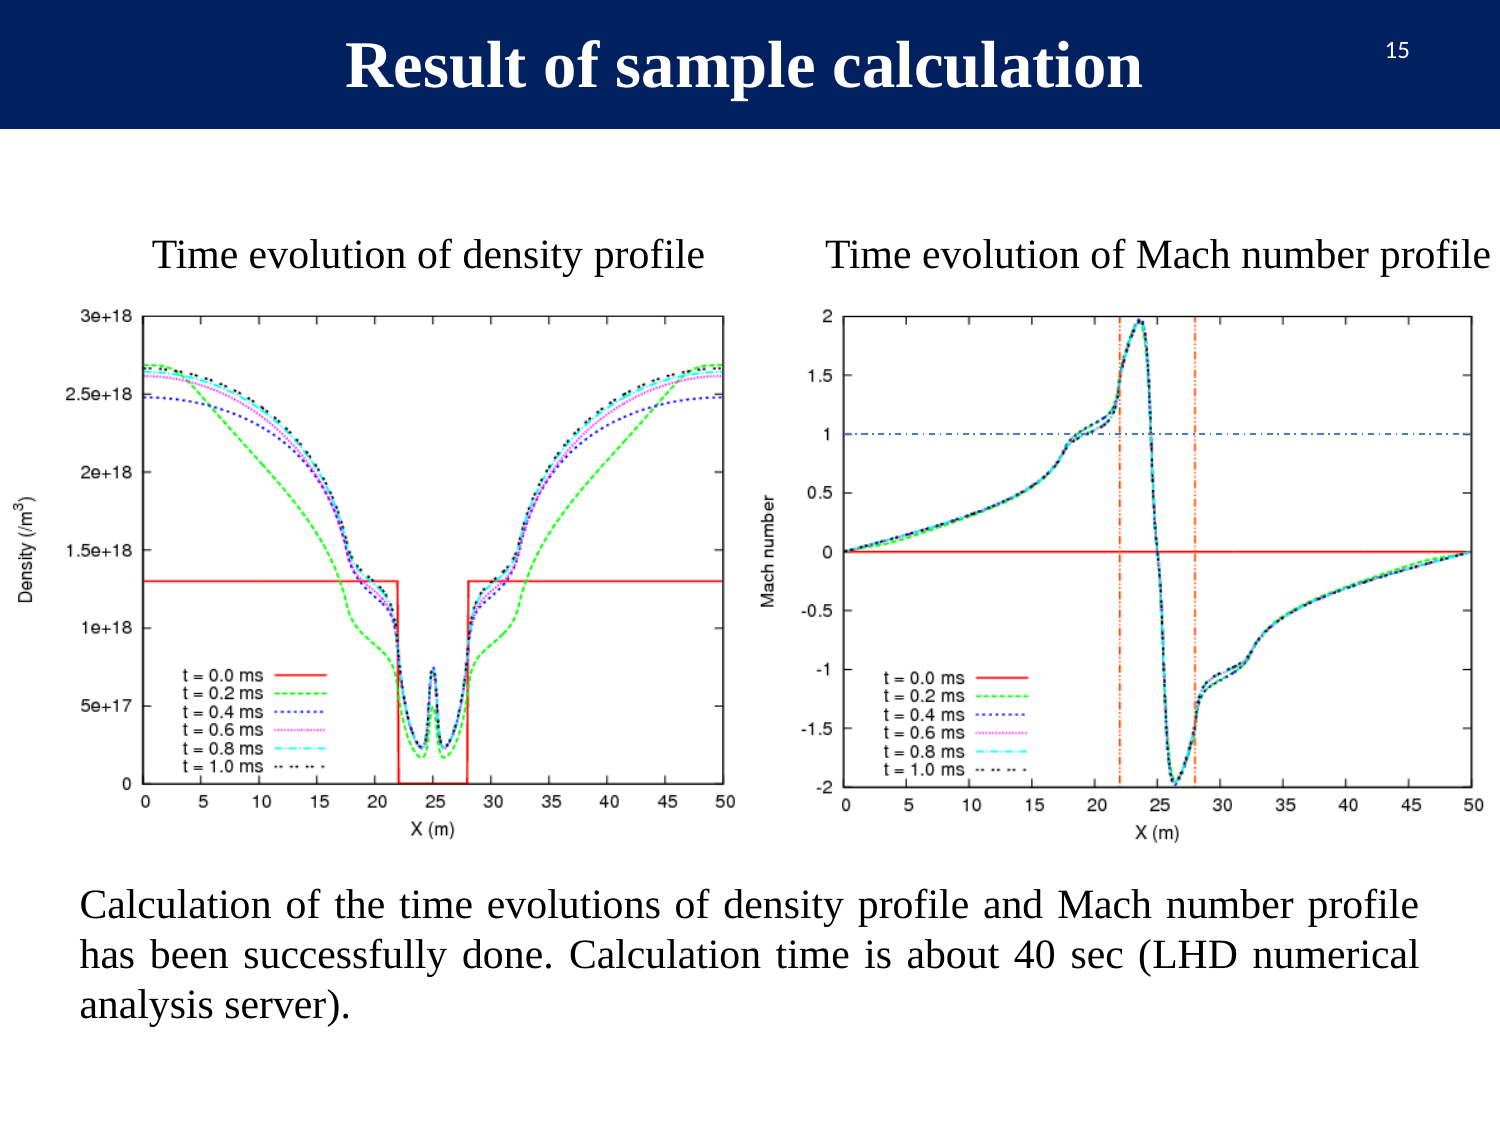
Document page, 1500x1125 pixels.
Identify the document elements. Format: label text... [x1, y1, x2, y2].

text_box [0, 0, 1500, 131]
text_box Time evolution of density profile [137, 219, 721, 285]
picture [5, 302, 741, 847]
slide_number 15 [1074, 19, 1425, 79]
text_box Time evolution of Mach number profile [810, 219, 1500, 285]
text_box Result of sample calculation [330, 13, 1161, 108]
text_box Calculation of the time evolutions of density profile and Mach number profile has been successfully done. Calculation time is about 40 sec (LHD numerical analysis server). [64, 869, 1436, 1035]
picture [752, 302, 1491, 850]
